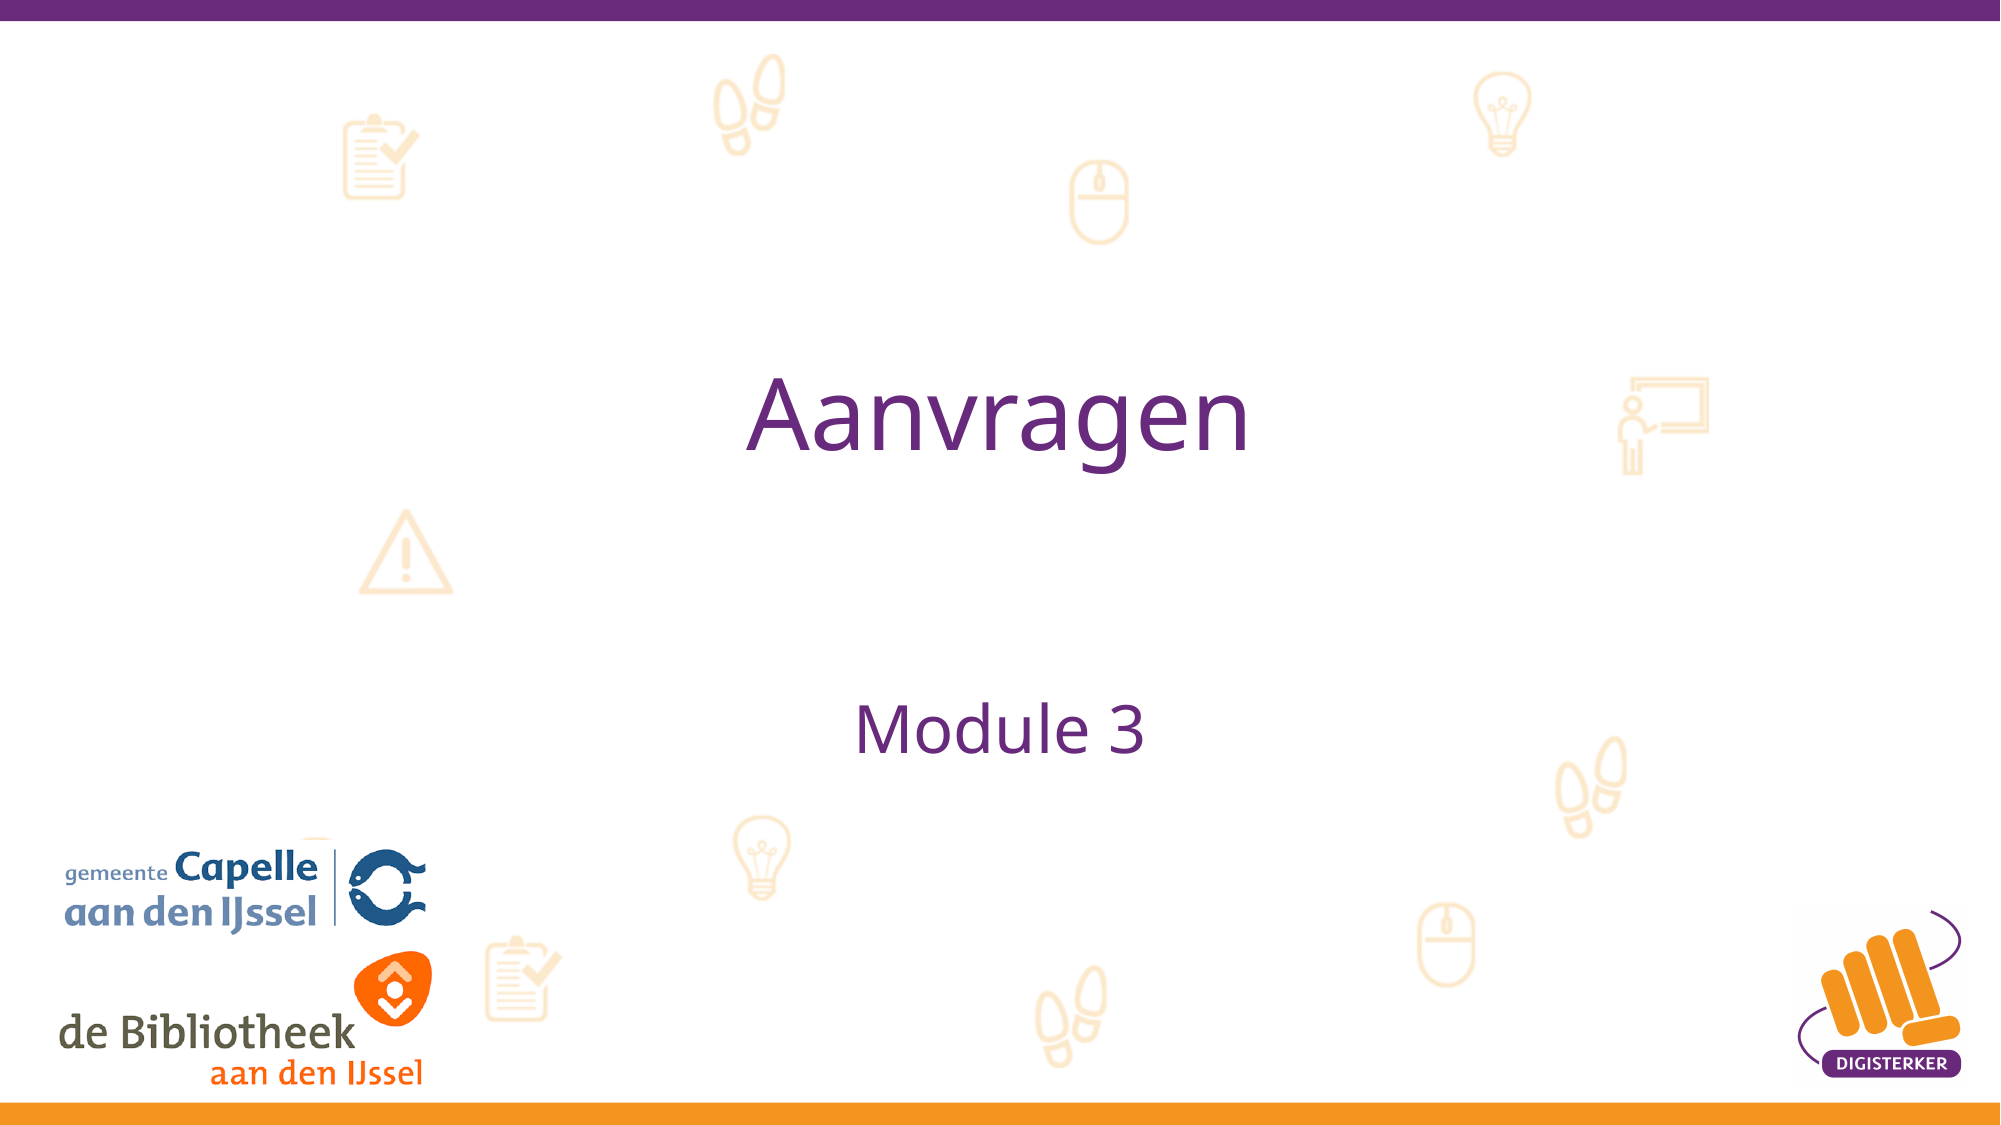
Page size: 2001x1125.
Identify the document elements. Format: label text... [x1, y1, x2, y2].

picture [57, 840, 433, 1094]
subtitle Module 3 [249, 590, 1750, 863]
picture [1791, 906, 1967, 1083]
title Aanvragen [249, 184, 1750, 576]
